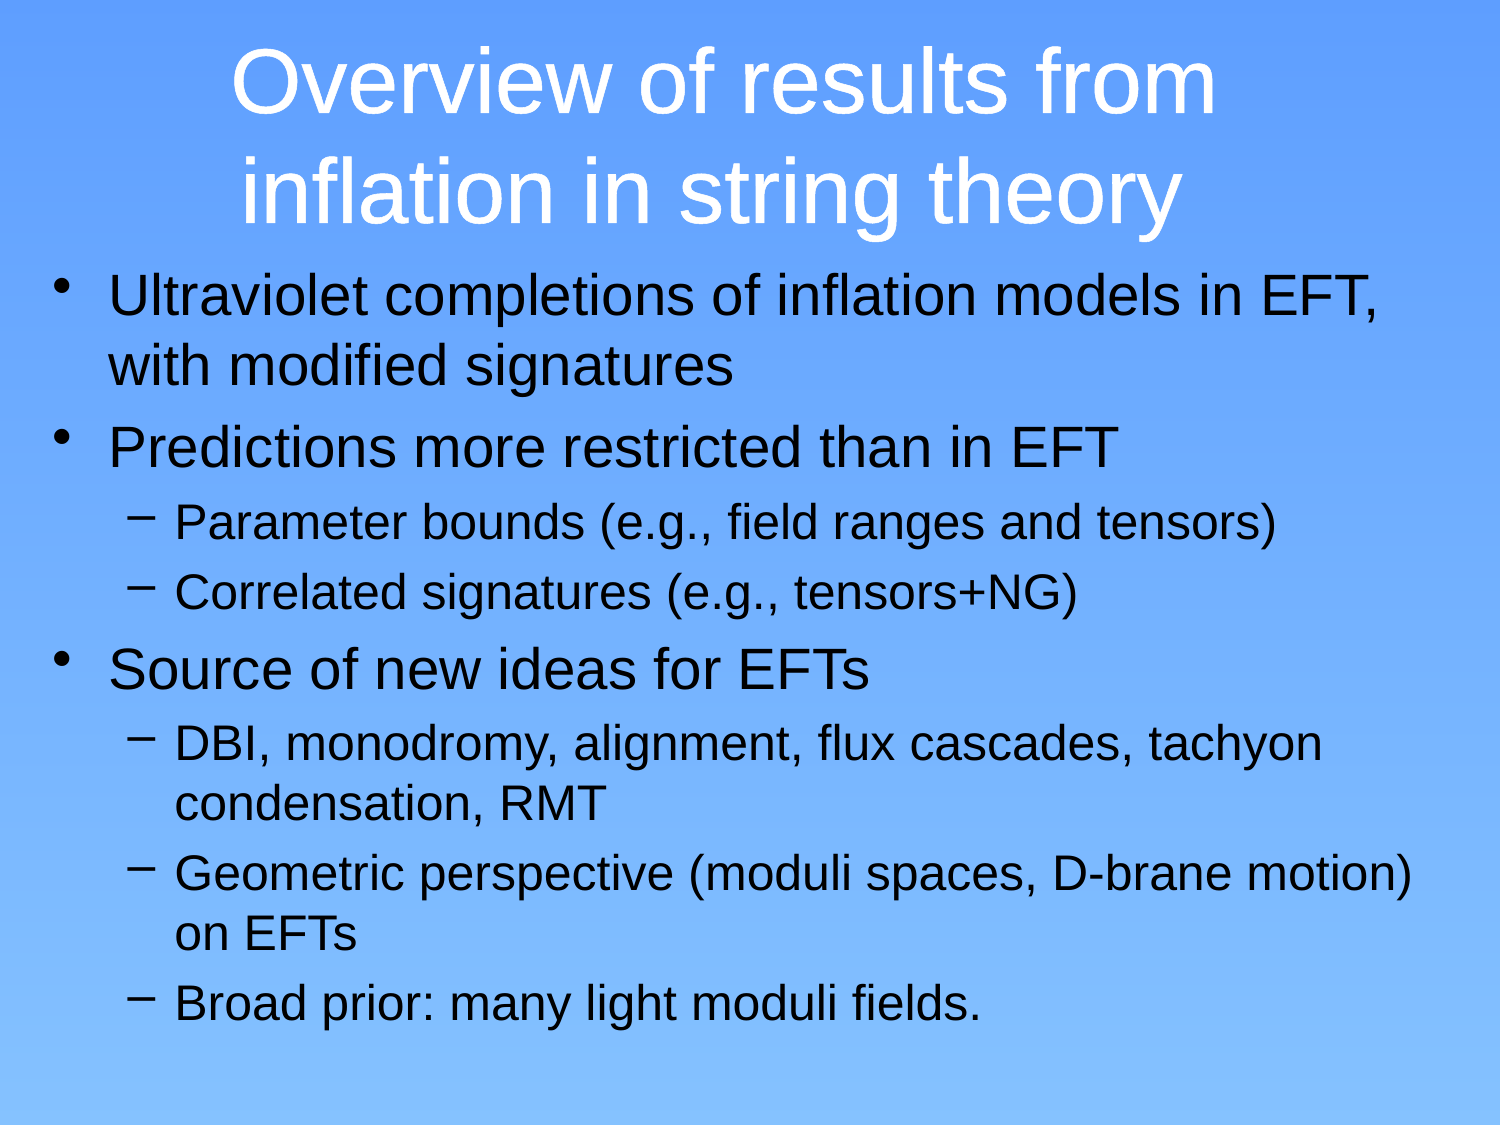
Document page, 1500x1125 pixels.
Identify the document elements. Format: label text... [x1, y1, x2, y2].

list Ultraviolet completions of inflation models in EFT, with modified signatures Predictions more restricted than in EFT Parameter bounds (e.g., field ranges and tensors) Correlated signatures (e.g., tensors+NG) Source of new ideas for EFTs DBI, monodromy, alignment, flux cascades, tachyon condensation, RMT Geometric perspective (moduli spaces, D-brane motion) on EFTs Broad prior: many light moduli fields. [37, 249, 1451, 893]
title Overview of results from inflation in string theory [49, 37, 1401, 226]
